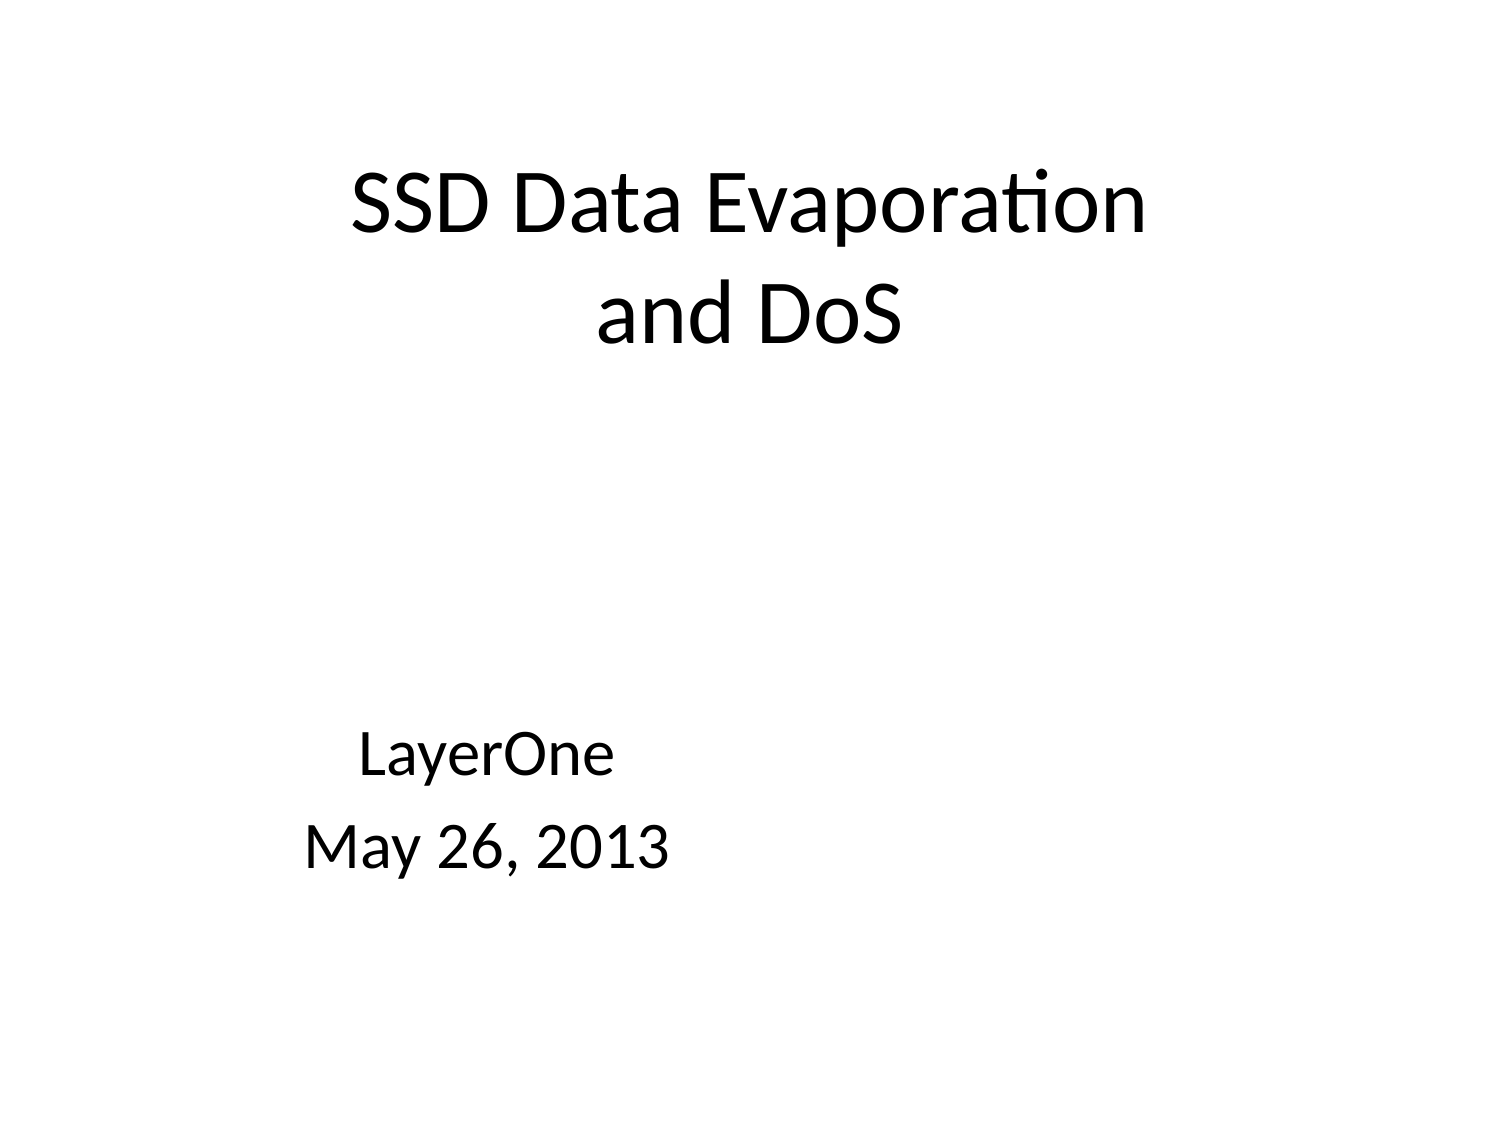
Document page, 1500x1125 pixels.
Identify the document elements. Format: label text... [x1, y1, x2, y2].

subtitle LayerOne May 26, 2013 [225, 701, 750, 925]
title SSD Data Evaporation and DoS [112, 48, 1388, 454]
